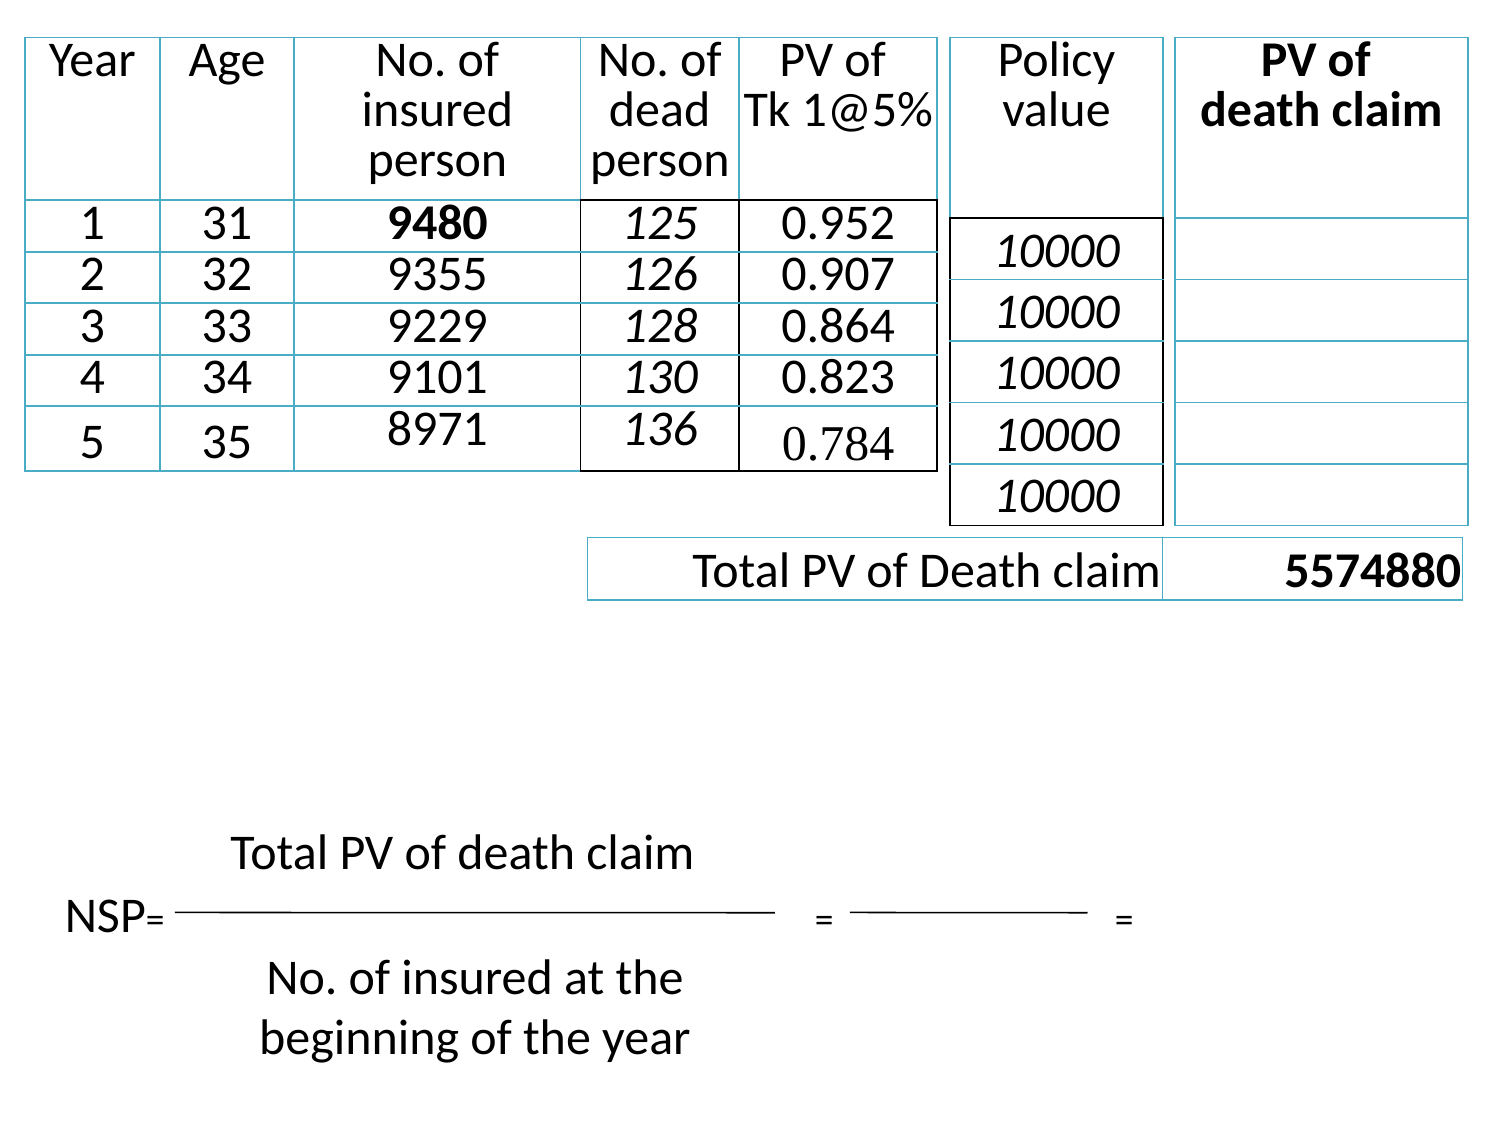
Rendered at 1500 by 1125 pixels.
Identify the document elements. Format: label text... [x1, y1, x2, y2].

table_cell 126 [581, 253, 738, 302]
table_cell 128 [581, 304, 738, 354]
table_cell [1176, 403, 1467, 463]
table_cell 8971 [295, 407, 580, 470]
table_cell 9355 [295, 253, 580, 302]
table_cell 0.952 [740, 201, 936, 251]
table_header Year [26, 38, 159, 199]
table_header PV of Tk 1@5% [740, 38, 936, 199]
table_header PV of death claim [1176, 38, 1467, 217]
table_cell 125 [581, 201, 738, 251]
table_header Total PV of Death claim [588, 538, 1162, 599]
table_cell 9229 [295, 304, 580, 354]
table_cell 2 [26, 253, 159, 302]
table_cell 9480 [295, 201, 580, 251]
text_box Total PV of death claim [187, 812, 738, 888]
table_cell [1176, 342, 1467, 402]
table_cell 10000 [951, 219, 1162, 279]
table_cell [1176, 219, 1467, 279]
table_header Age [161, 38, 293, 199]
table_cell 0.864 [740, 304, 936, 354]
table_cell 0.907 [740, 253, 936, 302]
table_cell 32 [161, 253, 293, 302]
table_cell 10000 [951, 465, 1162, 525]
table_cell 130 [581, 356, 738, 405]
table_cell 0.823 [740, 356, 936, 405]
table_cell 136 [581, 407, 738, 470]
text_box No. of insured at the beginning of the year [150, 937, 800, 1073]
table_header Policy value [951, 38, 1162, 217]
table_header No. of insured person [295, 38, 580, 199]
table_cell 1 [26, 201, 159, 251]
text_box NSP= = = [50, 874, 1151, 950]
table_cell 10000 [951, 342, 1162, 402]
table_cell 31 [161, 201, 293, 251]
table_cell 4 [26, 356, 159, 405]
table_header 5574880 [1163, 538, 1462, 599]
table_cell [1176, 280, 1467, 340]
table_cell 35 [161, 407, 293, 470]
table_cell 33 [161, 304, 293, 354]
table_header No. of dead person [581, 38, 738, 199]
table_cell 34 [161, 356, 293, 405]
table_cell 3 [26, 304, 159, 354]
table_cell 10000 [951, 403, 1162, 463]
table_cell 10000 [951, 280, 1162, 340]
table_cell 0.784 [740, 407, 936, 470]
table_cell 9101 [295, 356, 580, 405]
table_cell 5 [26, 407, 159, 470]
table_cell [1176, 465, 1467, 525]
